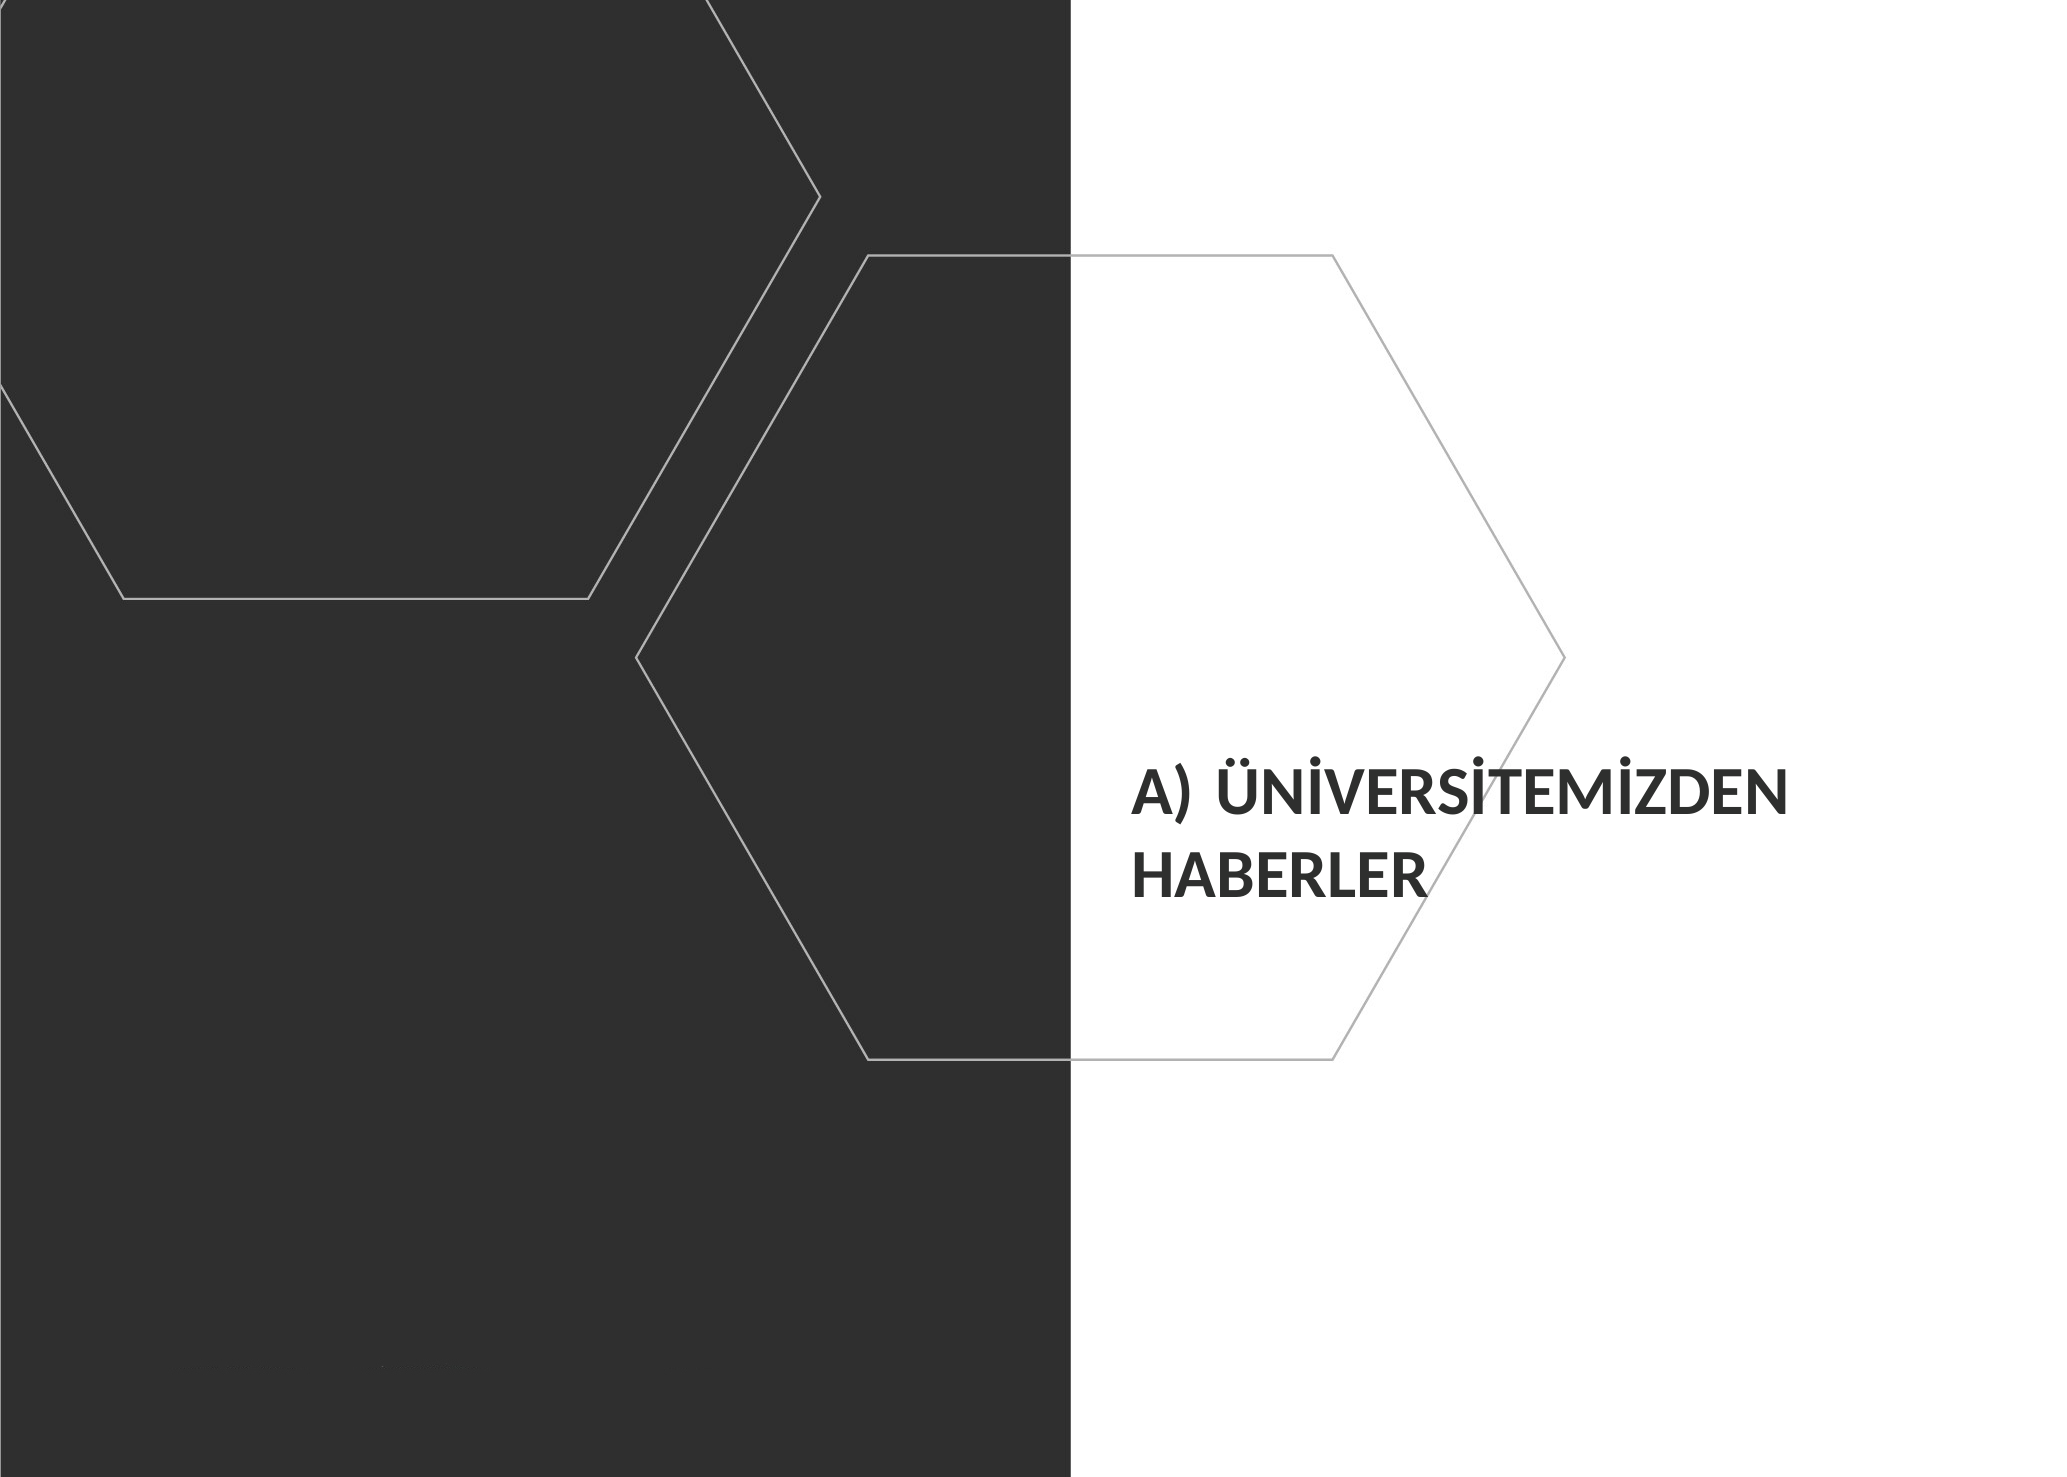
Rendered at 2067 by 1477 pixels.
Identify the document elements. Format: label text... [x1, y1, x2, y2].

picture [0, 0, 2067, 1477]
text_box ÜNİVERSİTEMİZDEN HABERLER [1116, 738, 1850, 919]
